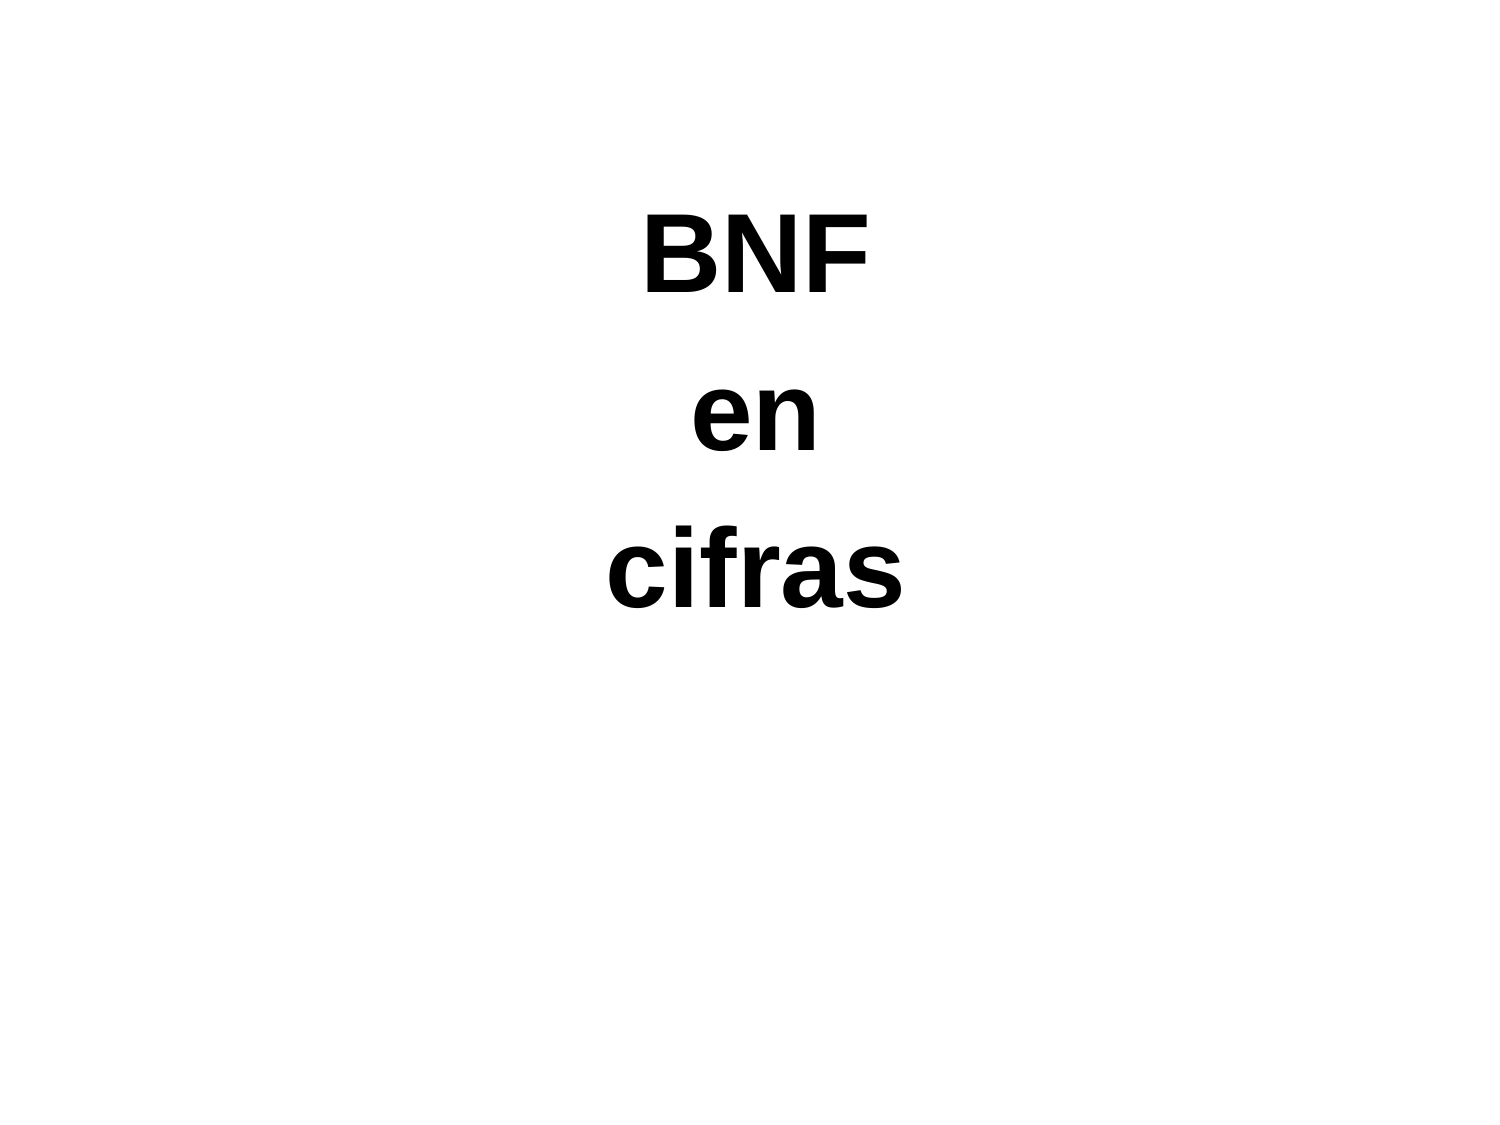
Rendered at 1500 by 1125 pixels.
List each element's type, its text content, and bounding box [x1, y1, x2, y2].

list BNF en cifras [88, 172, 1424, 905]
